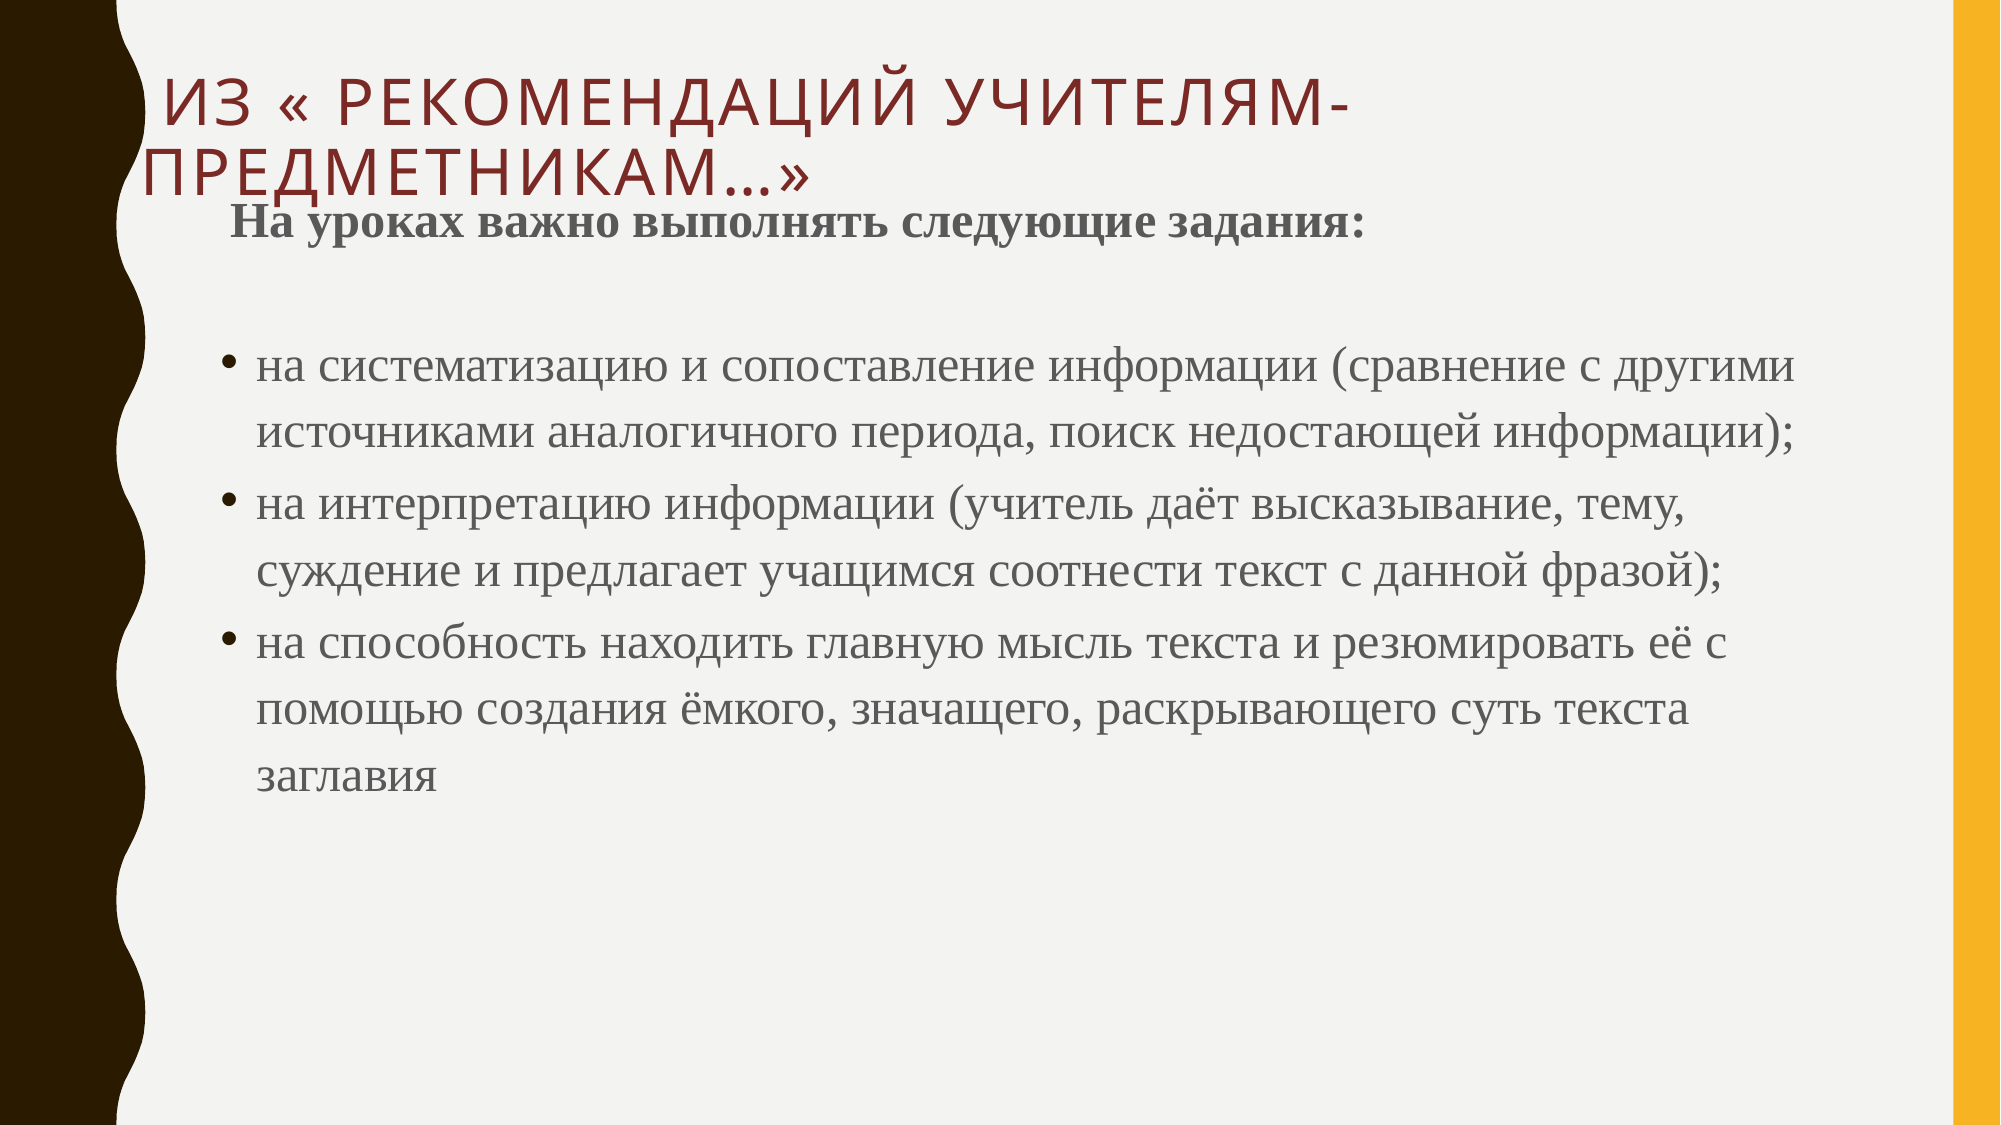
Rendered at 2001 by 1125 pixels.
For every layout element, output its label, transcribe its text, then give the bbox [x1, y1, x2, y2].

title Из « Рекомендаций учителям- предметникам…» [125, 62, 1937, 218]
list На уроках важно выполнять следующие задания: на систематизацию и сопоставление информации (сравнение с другими источниками аналогичного периода, поиск недостающей информации); на интерпретацию информации (учитель даёт высказывание, тему, суждение и предлагает учащимся соотнести текст с данной фразой); на способность находить главную мысль текста и резюмировать её с помощью создания ёмкого, значащего, раскрывающего суть текста заглавия [205, 173, 1875, 965]
